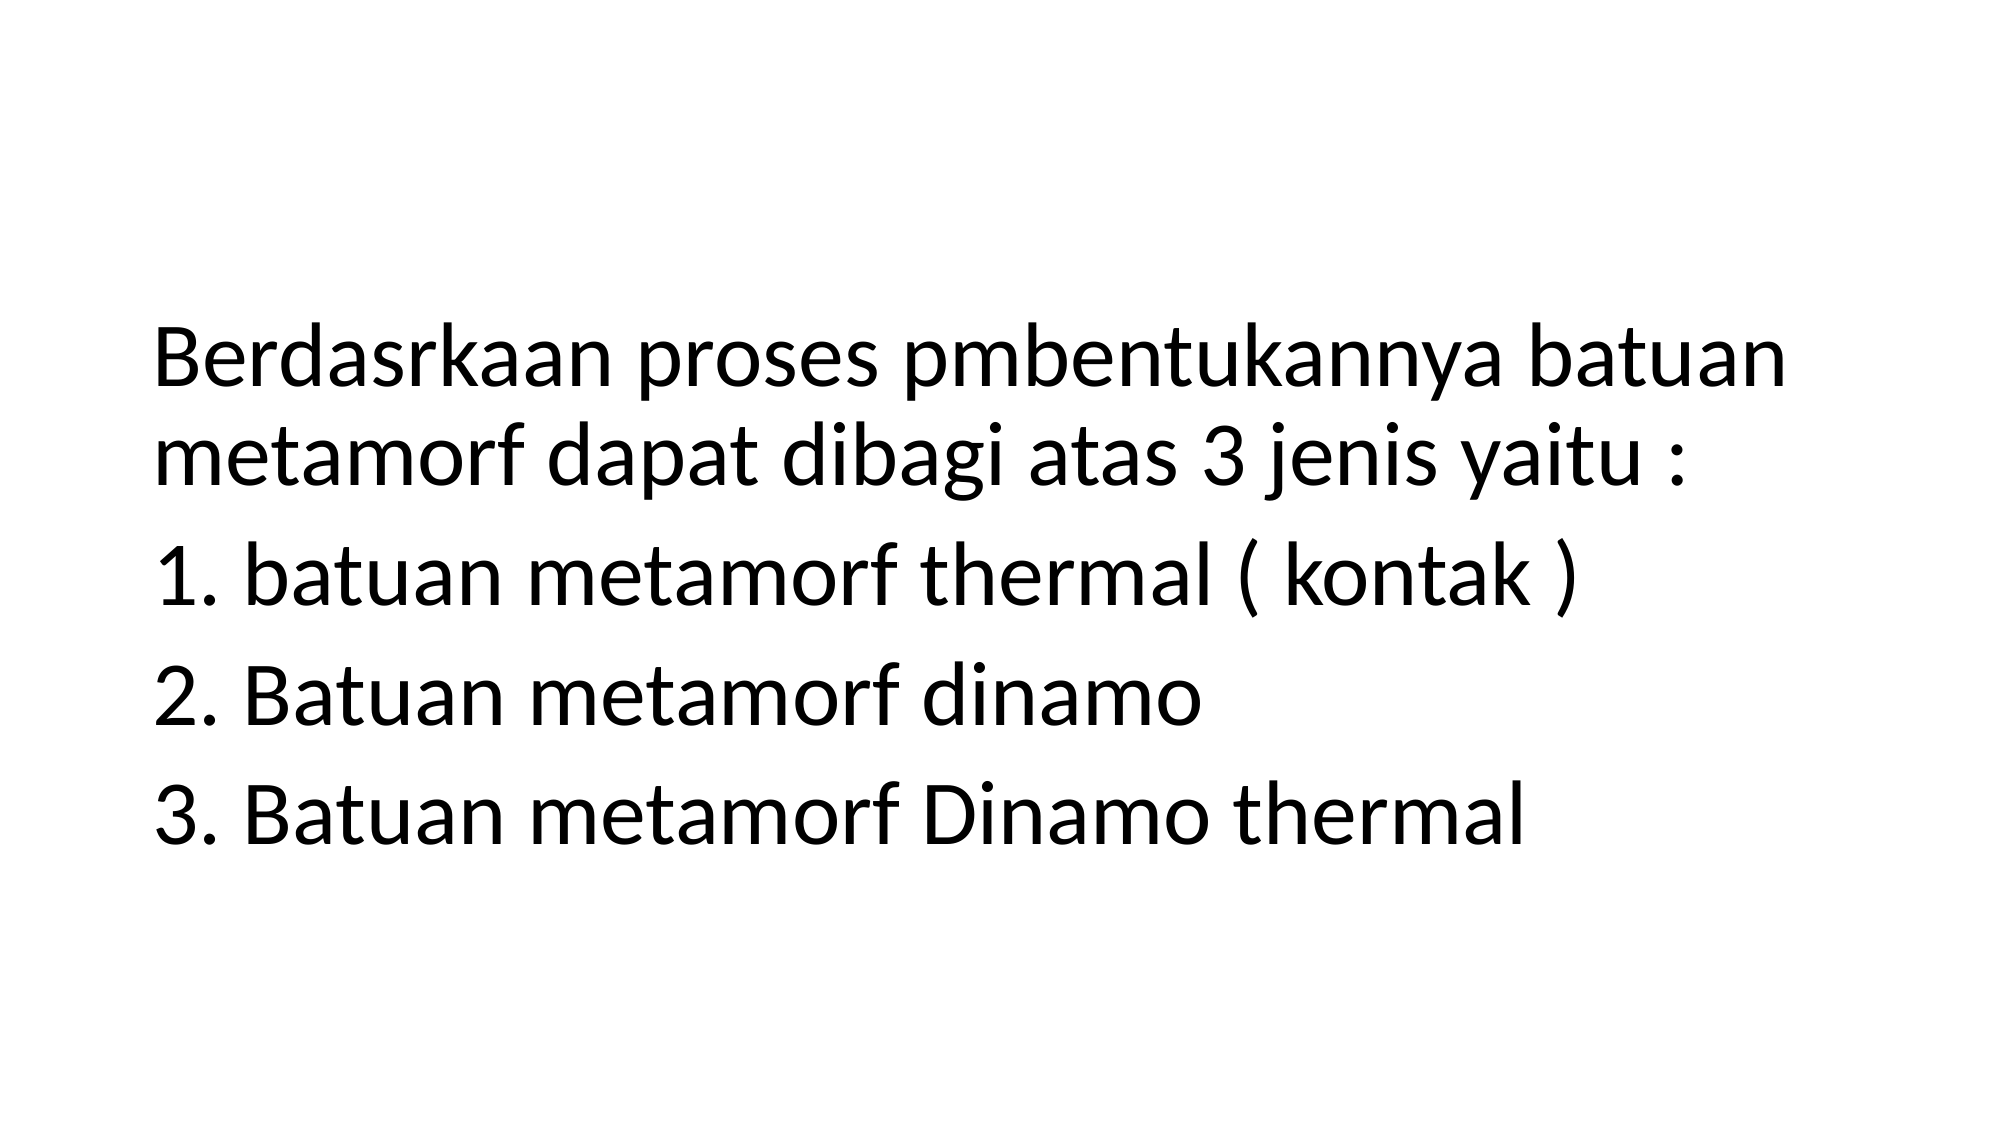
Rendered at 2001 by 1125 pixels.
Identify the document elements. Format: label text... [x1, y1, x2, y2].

list Berdasrkaan proses pmbentukannya batuan metamorf dapat dibagi atas 3 jenis yaitu : 1. batuan metamorf thermal ( kontak ) 2. Batuan metamorf dinamo 3. Batuan metamorf Dinamo thermal [137, 299, 1863, 1014]
